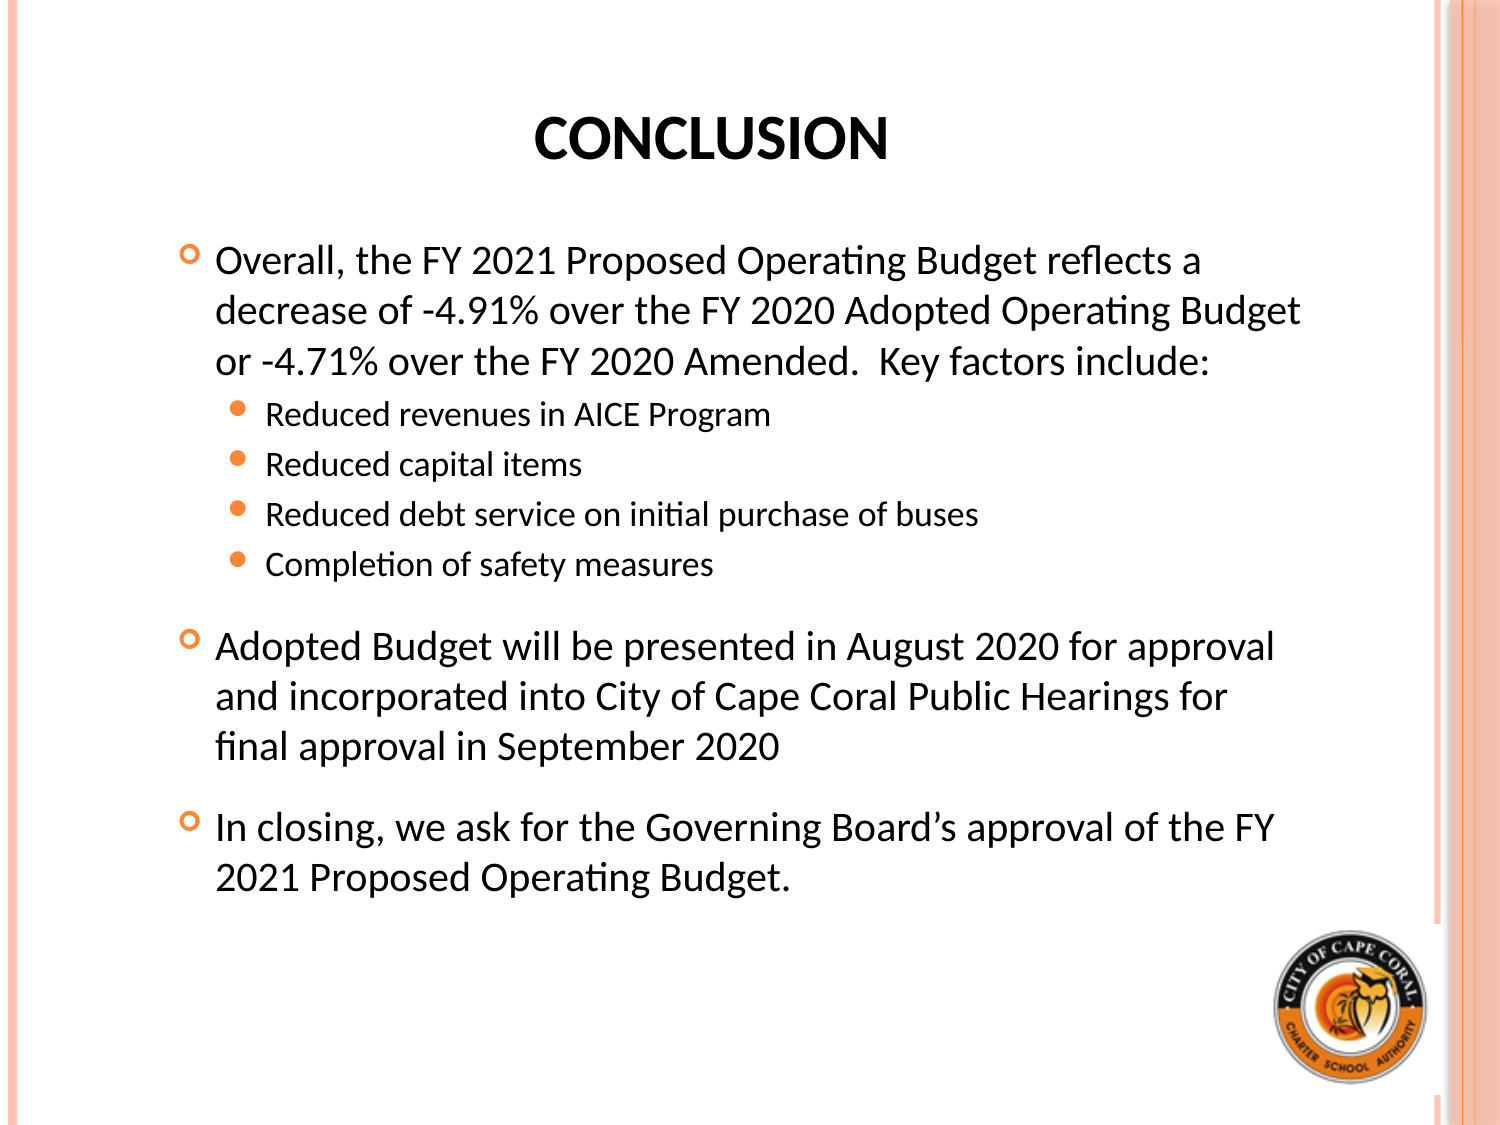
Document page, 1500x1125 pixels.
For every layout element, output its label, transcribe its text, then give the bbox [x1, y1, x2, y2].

list Overall, the FY 2021 Proposed Operating Budget reflects a decrease of -4.91% over the FY 2020 Adopted Operating Budget or -4.71% over the FY 2020 Amended. Key factors include: Reduced revenues in AICE Program Reduced capital items Reduced debt service on initial purchase of buses Completion of safety measures Adopted Budget will be presented in August 2020 for approval and incorporated into City of Cape Coral Public Hearings for final approval in September 2020 In closing, we ask for the Governing Board’s approval of the FY 2021 Proposed Operating Budget. [162, 224, 1325, 963]
picture [1261, 923, 1442, 1096]
title CONCLUSION [99, 87, 1325, 180]
